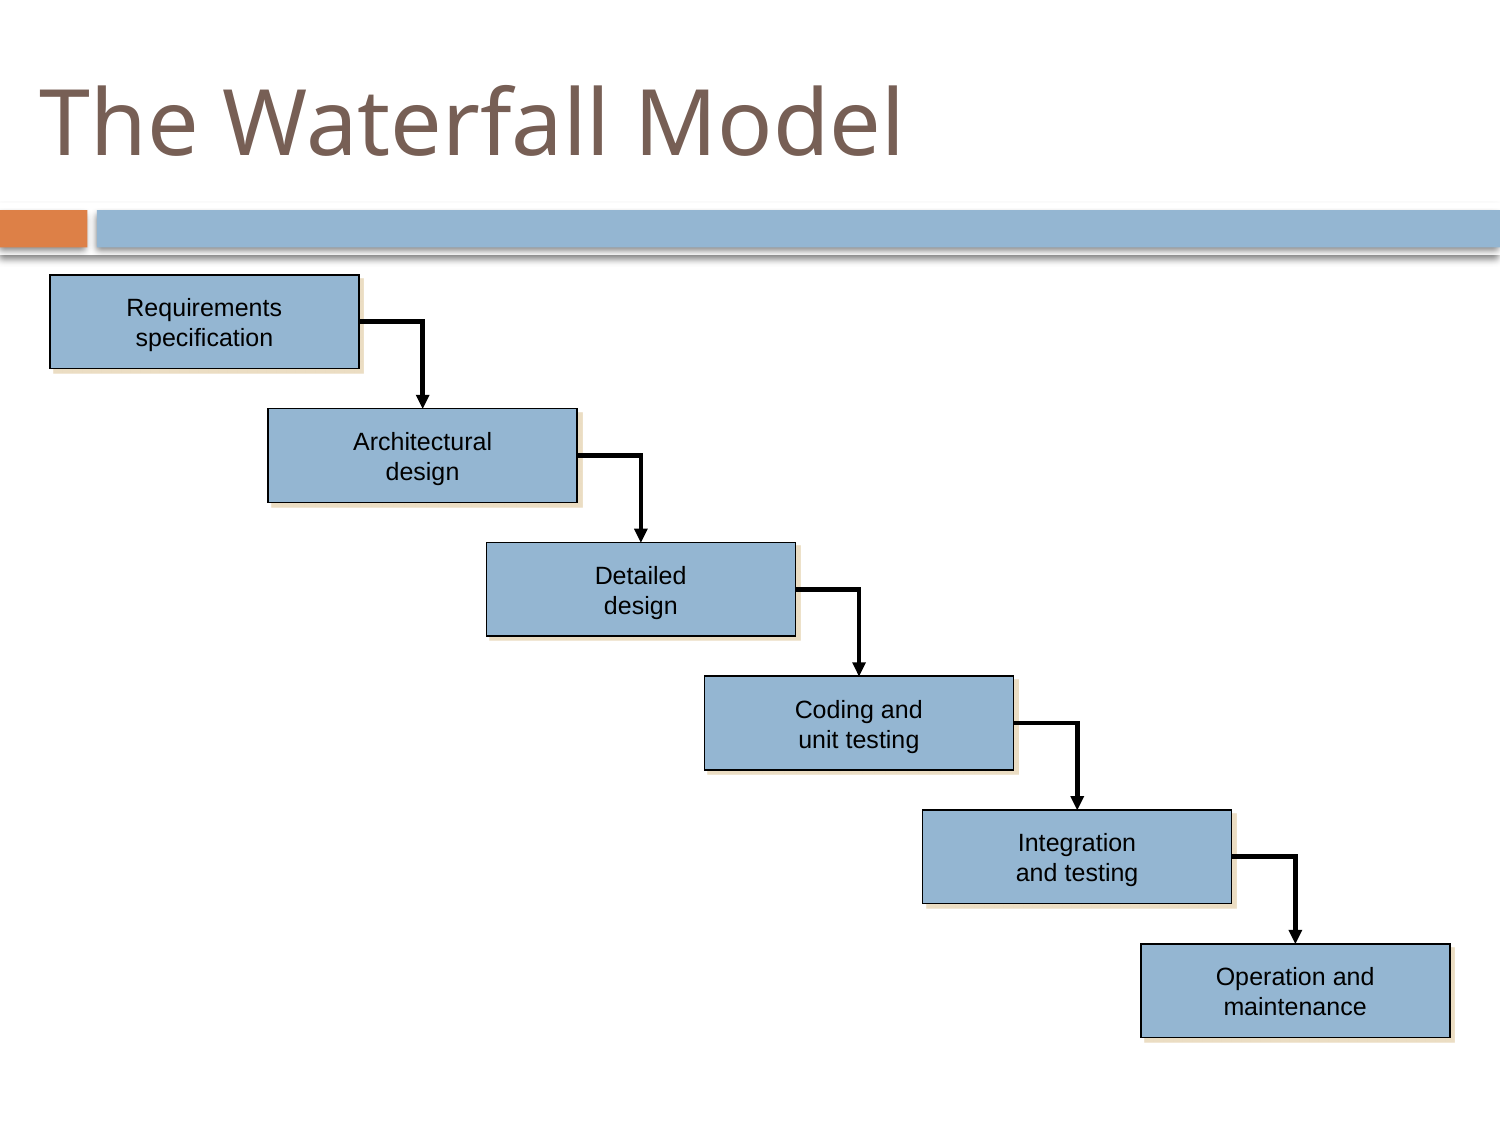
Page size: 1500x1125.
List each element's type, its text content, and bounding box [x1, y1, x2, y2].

title The Waterfall Model [24, 37, 1475, 200]
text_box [49, 274, 1451, 1038]
